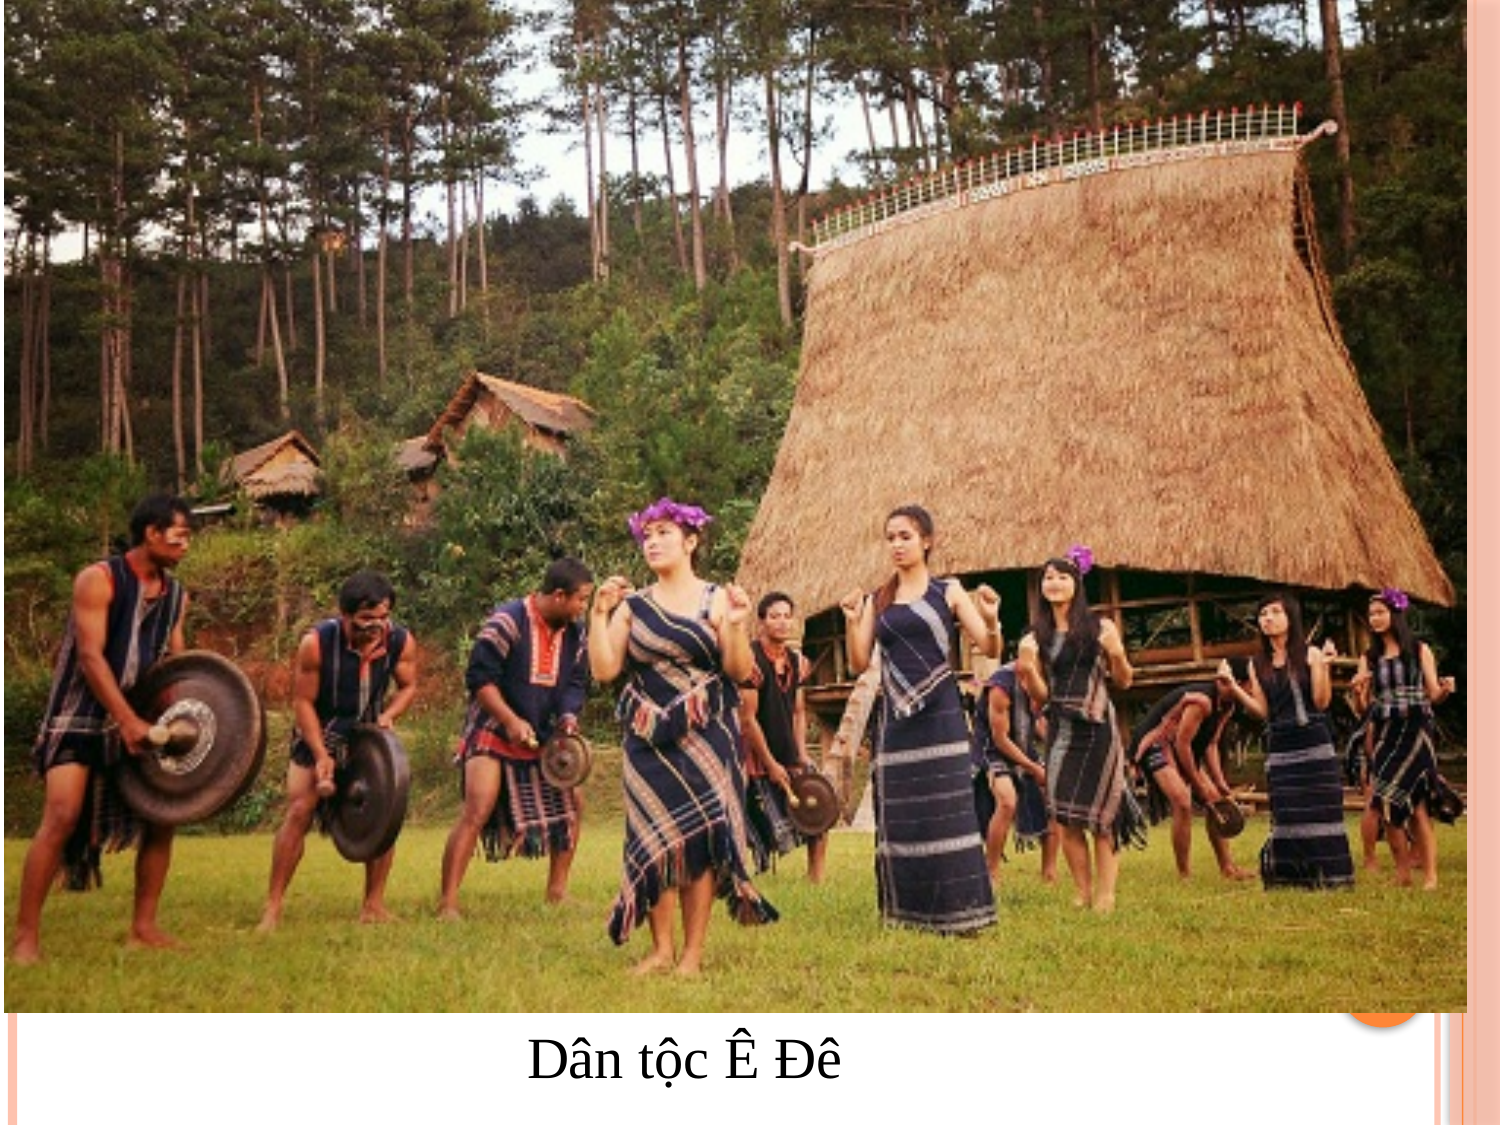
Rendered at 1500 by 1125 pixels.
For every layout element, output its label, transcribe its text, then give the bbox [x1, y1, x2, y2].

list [3, 0, 1468, 1013]
text_box Dân tộc Ê Đê [512, 1022, 1050, 1098]
